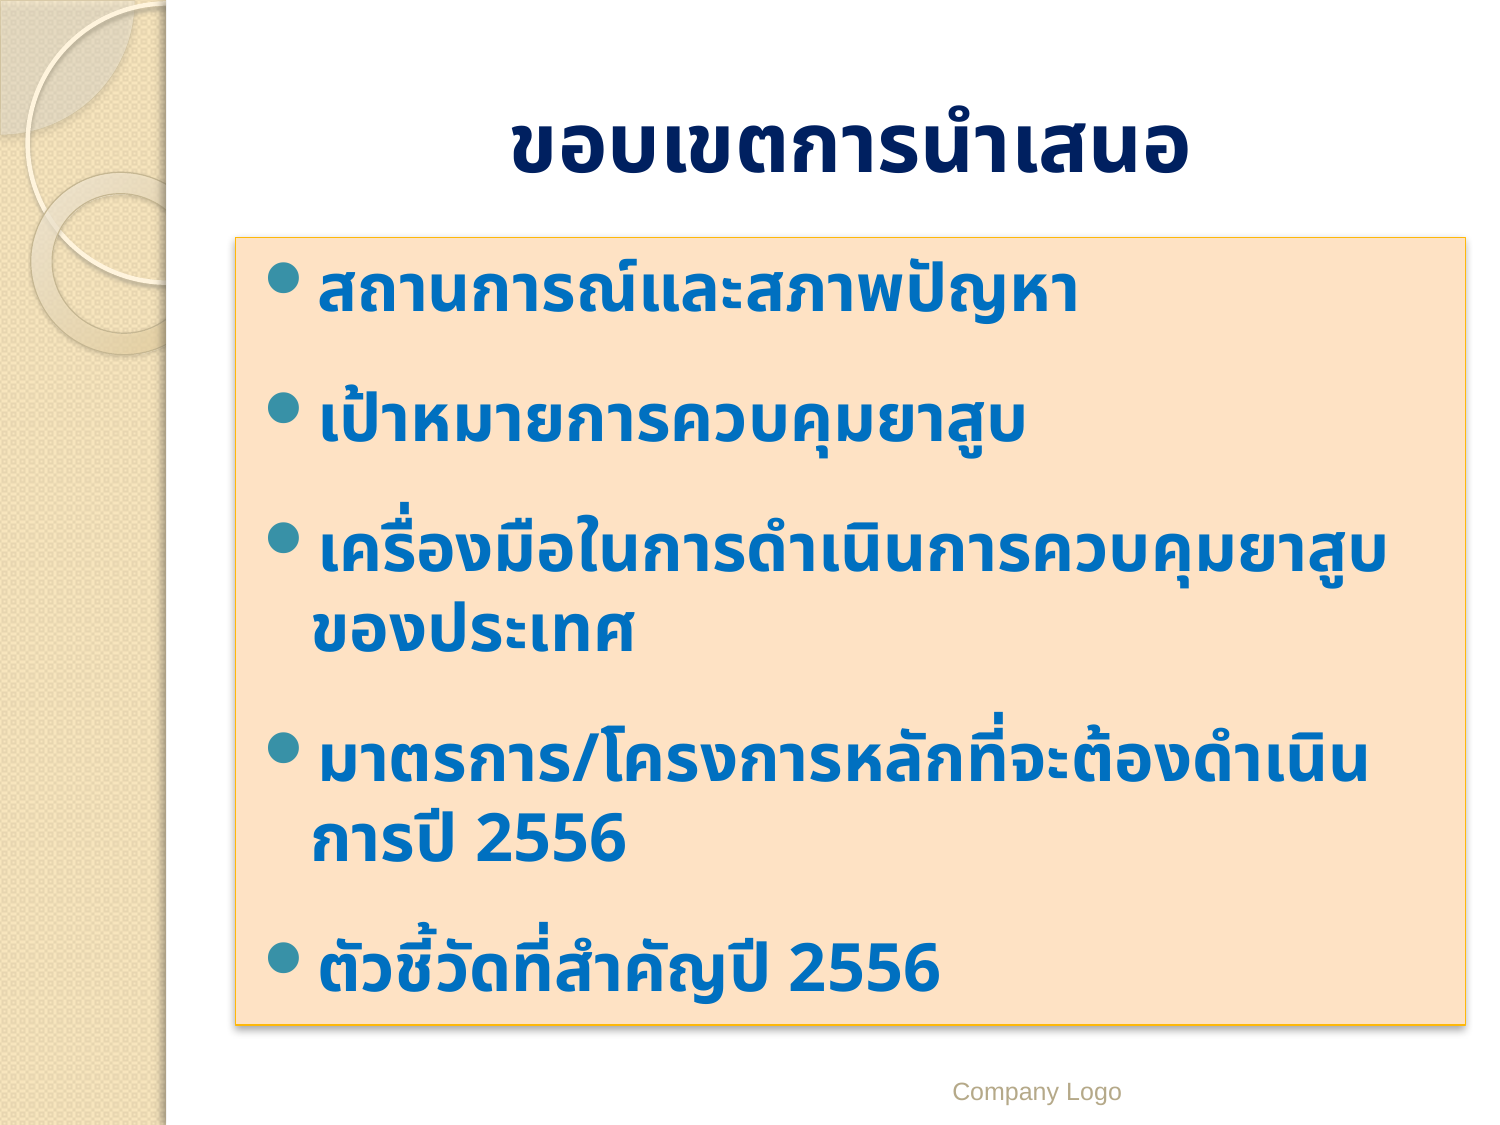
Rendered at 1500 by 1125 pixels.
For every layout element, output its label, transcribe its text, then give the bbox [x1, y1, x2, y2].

list สถานการณ์และสภาพปัญหา เป้าหมายการควบคุมยาสูบ เครื่องมือในการดำเนินการควบคุมยาสูบของประเทศ มาตรการ/โครงการหลักที่จะต้องดำเนินการปี 2556 ตัวชี้วัดที่สำคัญปี 2556 [235, 237, 1466, 1026]
title ขอบเขตการนำเสนอ [235, 45, 1466, 233]
footer Company Logo [937, 1034, 1413, 1113]
